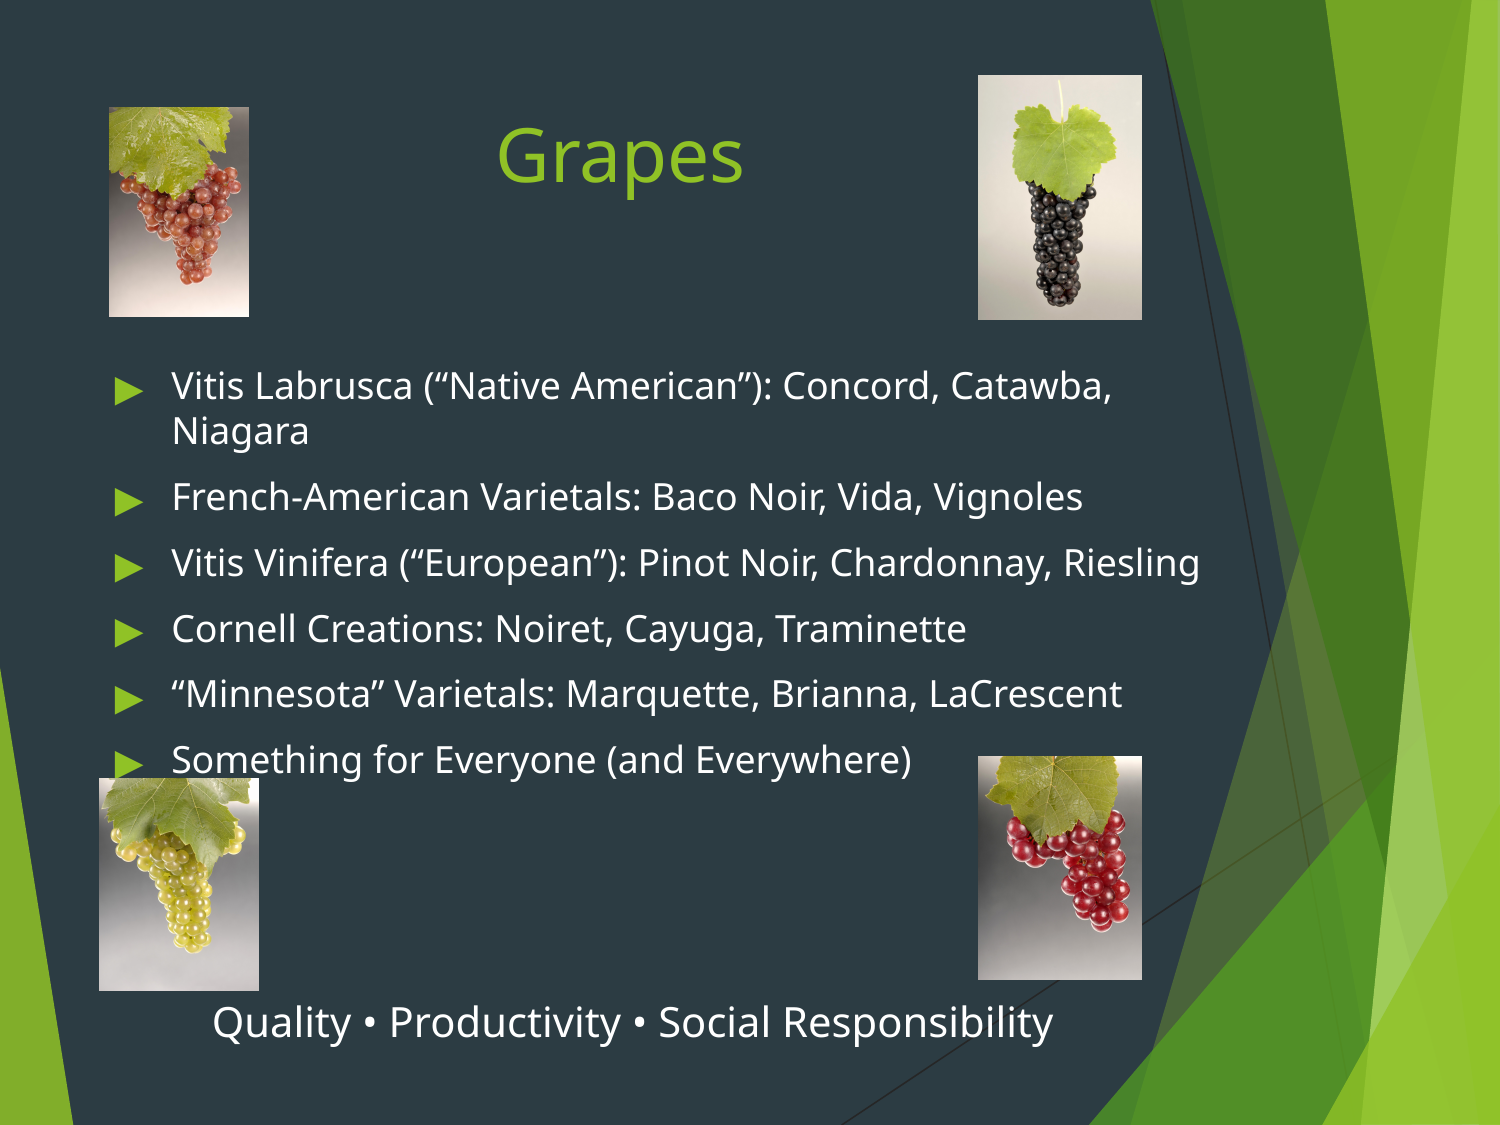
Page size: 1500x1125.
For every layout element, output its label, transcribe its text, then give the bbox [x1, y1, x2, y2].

picture [99, 778, 259, 992]
title Grapes [99, 99, 973, 317]
picture [978, 756, 1142, 980]
picture [109, 106, 250, 318]
list Vitis Labrusca (“Native American”): Concord, Catawba, Niagara French-American Varietals: Baco Noir, Vida, Vignoles Vitis Vinifera (“European”): Pinot Noir, Chardonnay, Riesling Cornell Creations: Noiret, Cayuga, Traminette “Minnesota” Varietals: Marquette, Brianna, LaCrescent Something for Everyone (and Everywhere) [99, 354, 1261, 992]
footer Quality • Productivity • Social Responsibility [99, 991, 1166, 1051]
picture [978, 75, 1142, 321]
